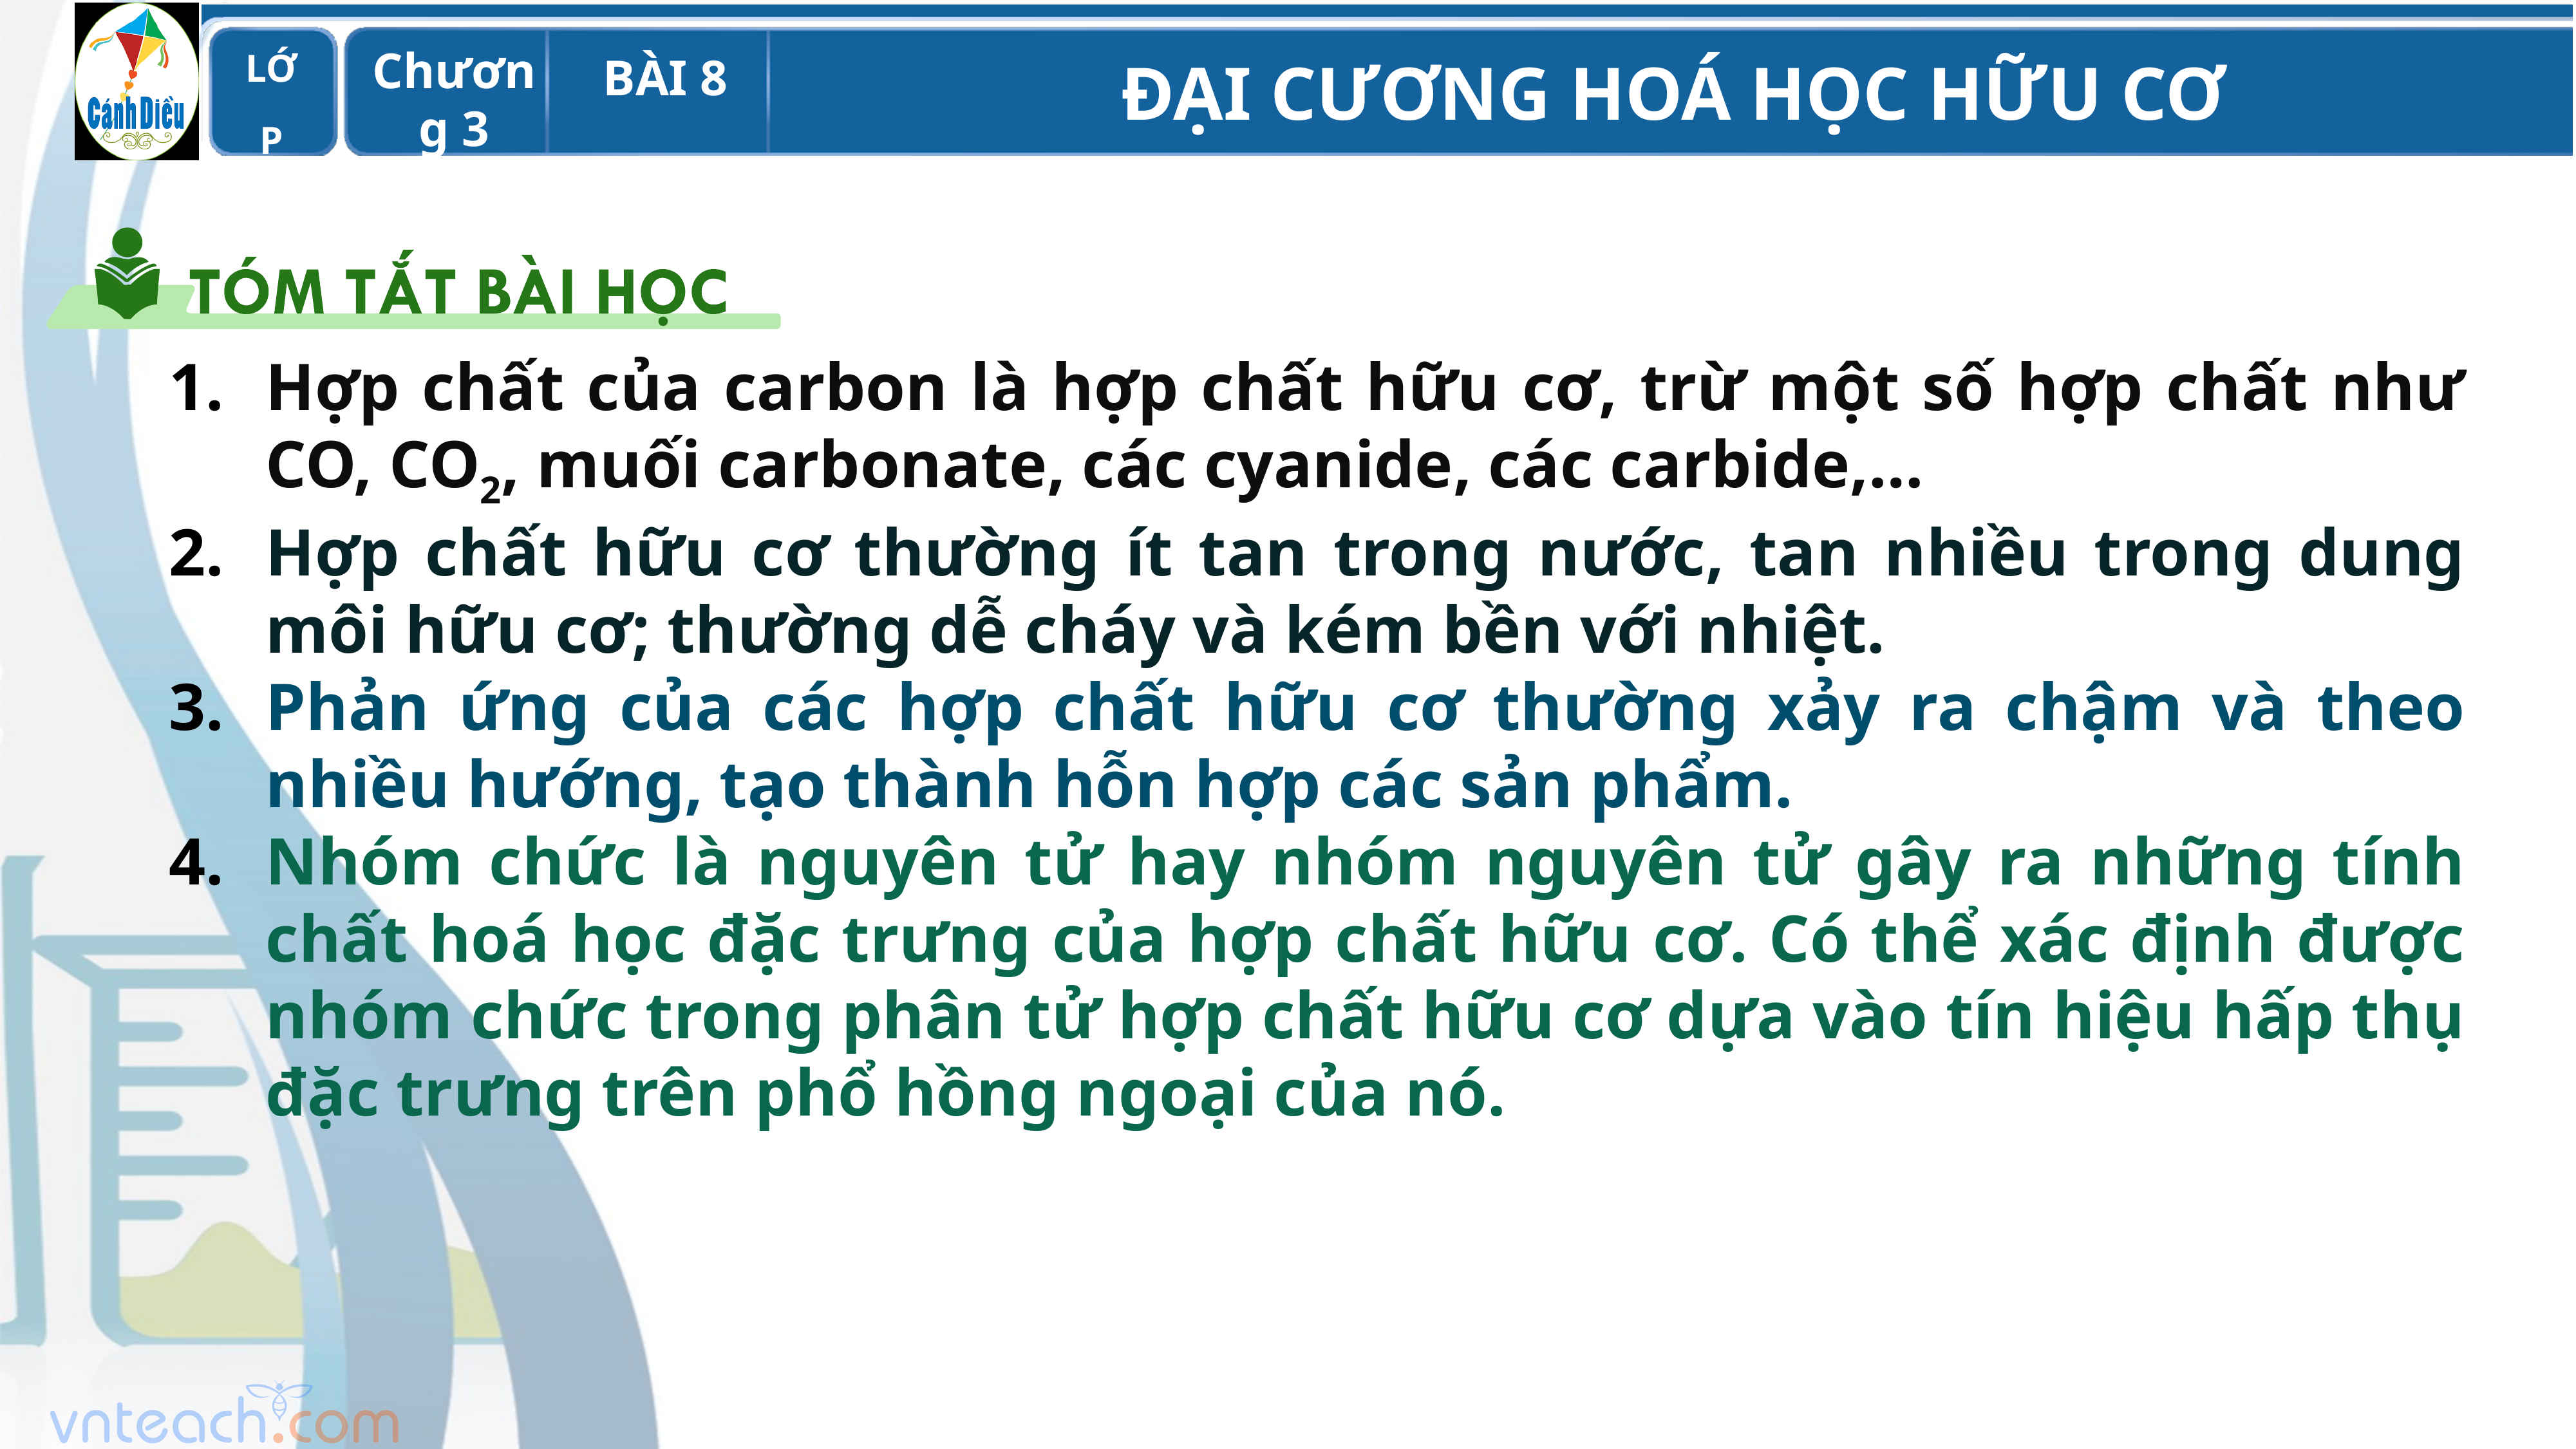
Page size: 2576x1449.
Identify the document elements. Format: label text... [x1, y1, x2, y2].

picture [0, 0, 2576, 1449]
text_box Hợp chất của carbon là hợp chất hữu cơ, trừ một số hợp chất như CO, CO2, muối carbonate, các cyanide, các carbide,… Hợp chất hữu cơ thường ít tan trong nước, tan nhiều trong dung môi hữu cơ; thường dễ cháy và kém bền với nhiệt. Phản ứng của các hợp chất hữu cơ thường xảy ra chậm và theo nhiều hướng, tạo thành hỗn hợp các sản phẩm. Nhóm chức là nguyên tử hay nhóm nguyên tử gây ra những tính chất hoá học đặc trưng của hợp chất hữu cơ. Có thể xác định được nhóm chức trong phân tử hợp chất hữu cơ dựa vào tín hiệu hấp thụ đặc trưng trên phổ hồng ngoại của nó. [160, 341, 2477, 1134]
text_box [45, 227, 781, 330]
